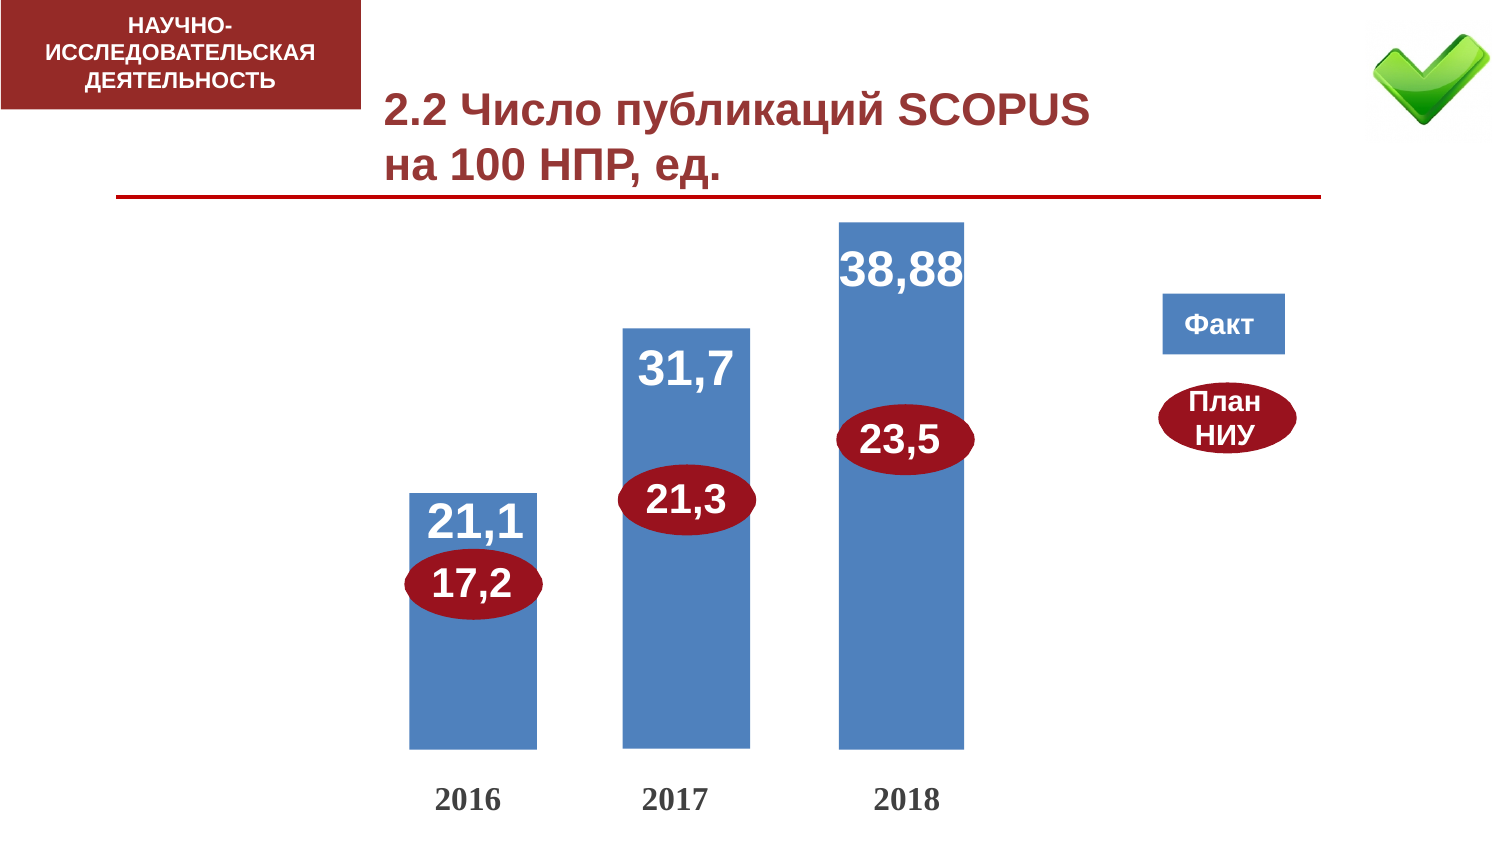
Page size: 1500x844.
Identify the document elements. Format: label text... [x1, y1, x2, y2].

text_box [617, 464, 757, 536]
text_box 31,7 [622, 328, 763, 404]
text_box [1162, 293, 1285, 355]
text_box [622, 544, 751, 749]
text_box [622, 404, 751, 462]
text_box 38,88 [823, 228, 986, 304]
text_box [836, 403, 976, 476]
picture [1365, 20, 1492, 143]
text_box План НИУ [1151, 374, 1299, 460]
text_box [409, 628, 537, 750]
text_box [838, 222, 965, 228]
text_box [404, 548, 550, 621]
text_box [838, 304, 965, 402]
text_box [0, 0, 362, 110]
text_box [838, 484, 965, 750]
text_box 2.2 Число публикаций SCOPUS на 100 НПР, ед. [383, 79, 1149, 188]
text_box Факт [1169, 297, 1280, 348]
text_box 2016 2017 2018 [411, 769, 1110, 825]
text_box 21,1 [411, 481, 544, 547]
